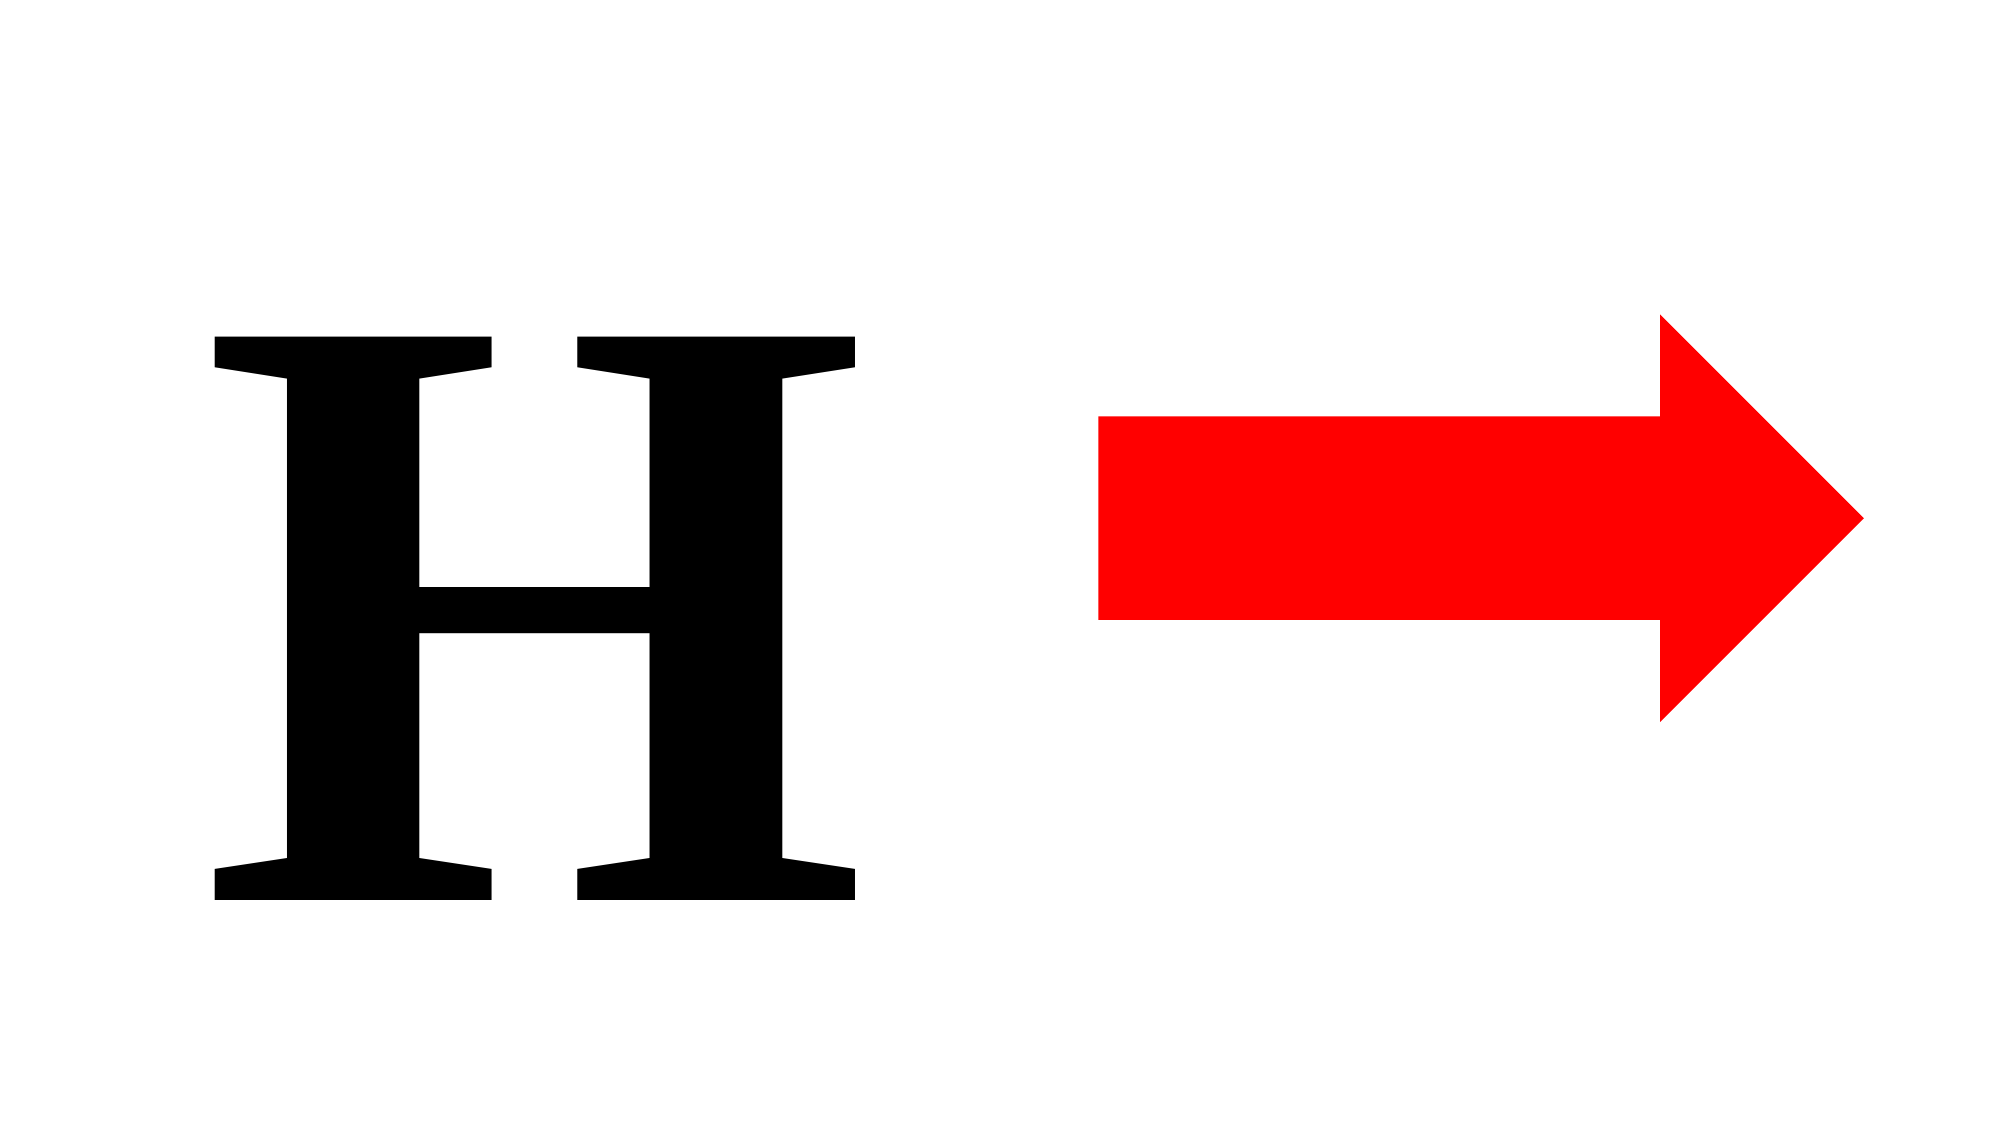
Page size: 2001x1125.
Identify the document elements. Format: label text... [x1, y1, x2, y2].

text_box [1098, 314, 1864, 722]
list H [0, 149, 1070, 1071]
